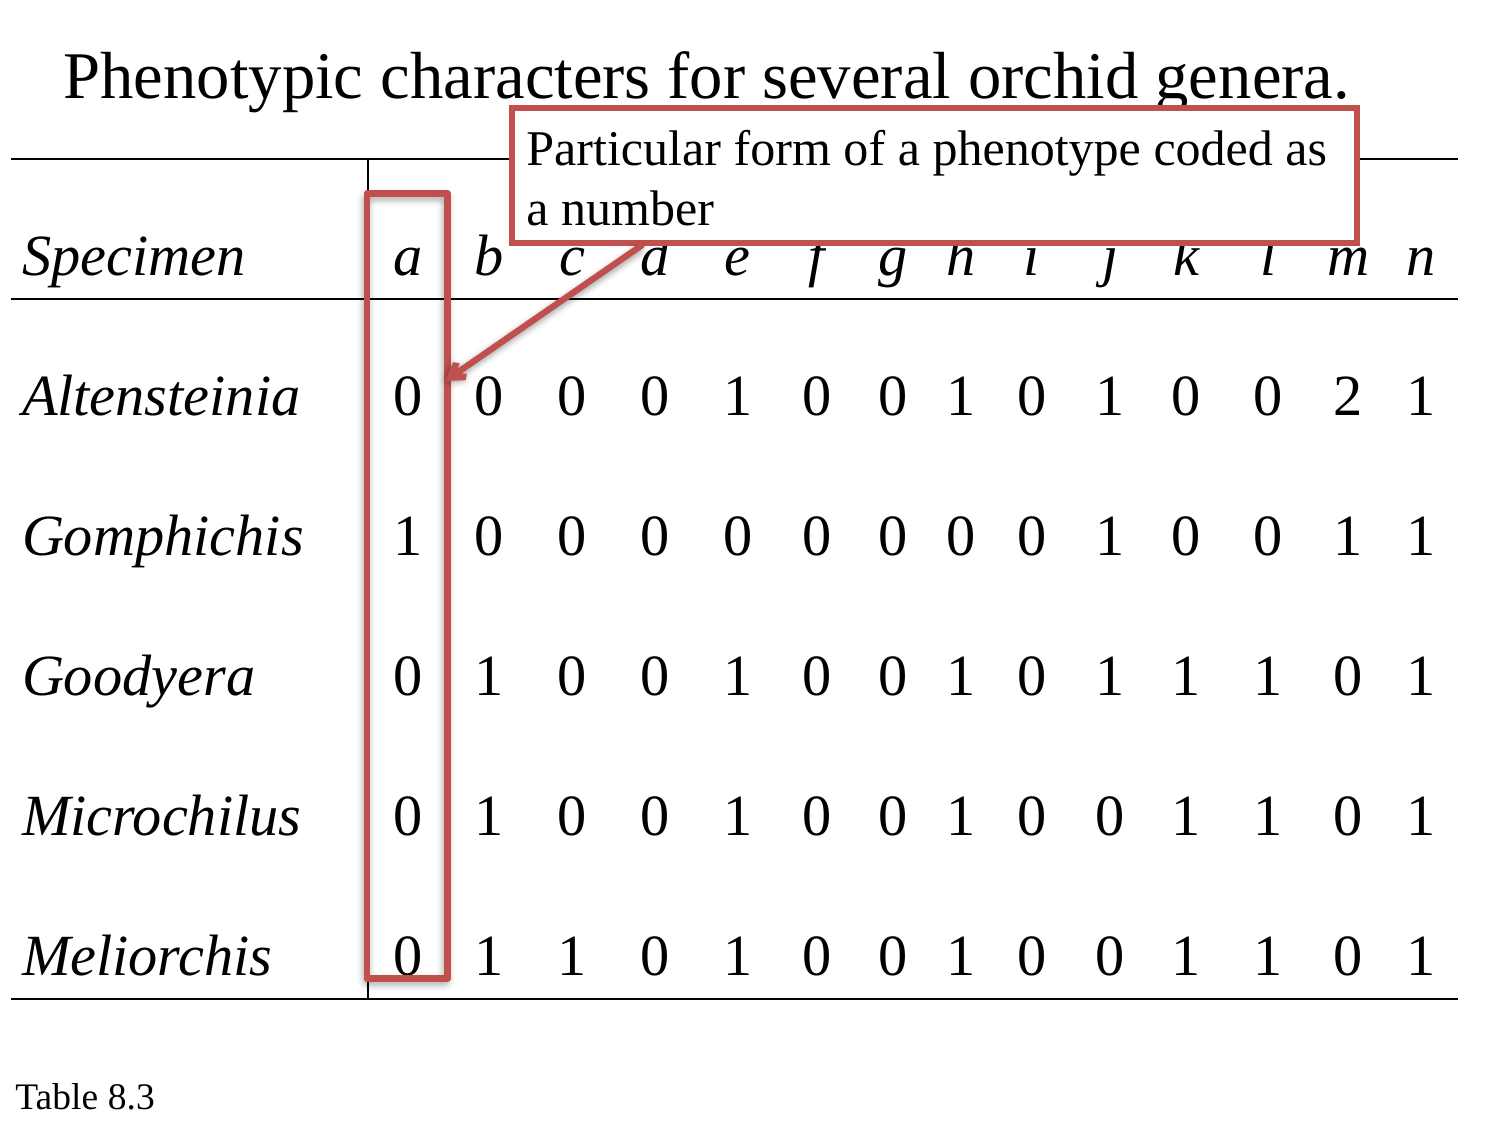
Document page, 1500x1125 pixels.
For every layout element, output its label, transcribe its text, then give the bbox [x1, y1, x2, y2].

table_cell 1 [1224, 719, 1312, 859]
table_cell 1 [931, 719, 992, 859]
table_header j [1072, 243, 1149, 298]
table_cell 0 [452, 390, 531, 439]
table_cell 0 [1149, 439, 1224, 579]
table_cell 1 [1385, 579, 1458, 719]
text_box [445, 244, 644, 382]
table_cell 0 [697, 439, 778, 579]
table_cell 0 [856, 439, 931, 579]
table_header m [1312, 160, 1385, 298]
text_box Phenotypic characters for several orchid genera. [48, 24, 1500, 119]
table_cell 0 [1149, 300, 1224, 439]
table_header a [369, 160, 448, 192]
table_header g [856, 243, 931, 298]
table_header n [1385, 160, 1458, 298]
table_header Specimen [11, 160, 367, 298]
table_cell 0 [1072, 859, 1149, 998]
table_cell 1 [931, 579, 992, 719]
table_cell 0 [856, 859, 931, 998]
table_cell 0 [778, 579, 856, 719]
table_cell 0 [778, 300, 856, 439]
table_cell 1 [1385, 859, 1458, 998]
table_cell 0 [992, 859, 1072, 998]
table_cell 1 [1385, 439, 1458, 579]
table_cell 1 [1149, 579, 1224, 719]
table_cell 1 [1385, 300, 1458, 439]
table_cell 0 [613, 579, 697, 719]
table_cell 0 [613, 859, 697, 998]
table_cell 1 [1224, 579, 1312, 719]
table_cell 0 [992, 719, 1072, 859]
table_cell 0 [531, 579, 613, 719]
table_cell 1 [1149, 859, 1224, 998]
text_box [366, 193, 448, 979]
table_cell 0 [531, 390, 613, 439]
table_header f [778, 243, 856, 298]
table_cell 1 [1072, 579, 1149, 719]
table_cell 0 [613, 719, 697, 859]
table_cell 2 [1312, 300, 1385, 439]
table_cell 1 [448, 859, 531, 998]
table_header h [931, 243, 992, 298]
table_header b [448, 160, 511, 242]
table_cell 1 [1149, 719, 1224, 859]
table_cell 0 [1312, 579, 1385, 719]
table_cell 0 [992, 579, 1072, 719]
table_cell Gomphichis [11, 439, 361, 579]
table_cell 1 [697, 719, 778, 859]
table_cell 0 [1224, 300, 1312, 439]
table_cell 1 [697, 579, 778, 719]
table_cell Goodyera [11, 579, 361, 719]
table_cell Microchilus [11, 719, 361, 859]
table_cell 0 [778, 859, 856, 998]
table_header e [697, 243, 778, 298]
table_cell Altensteinia [11, 300, 361, 439]
table_cell 0 [613, 439, 697, 579]
table_header k [1149, 243, 1224, 298]
table_cell 0 [856, 719, 931, 859]
table_cell 1 [1224, 859, 1312, 998]
table_cell 0 [992, 439, 1072, 579]
table_header l [1224, 243, 1312, 298]
text_box Particular form of a phenotype coded as a number [511, 108, 1357, 243]
table_cell 1 [1072, 300, 1149, 439]
table_cell 0 [992, 300, 1072, 439]
table_cell Meliorchis [11, 859, 367, 998]
table_cell 1 [452, 719, 531, 859]
table_cell 0 [531, 439, 613, 579]
table_cell 1 [531, 859, 613, 998]
table_cell 0 [452, 439, 531, 579]
table_cell 1 [1385, 719, 1458, 859]
text_box Table 8.3 [0, 1064, 170, 1124]
table_cell 0 [1312, 719, 1385, 859]
table_cell 1 [697, 300, 778, 439]
table_cell 1 [1072, 439, 1149, 579]
table_cell 0 [531, 719, 613, 859]
table_cell 0 [369, 987, 448, 998]
table_cell 1 [697, 859, 778, 998]
table_cell 0 [778, 719, 856, 859]
table_cell 1 [452, 579, 531, 719]
table_cell 0 [613, 300, 697, 439]
table_header i [992, 243, 1072, 298]
table_cell 1 [931, 300, 992, 439]
table_cell 0 [856, 300, 931, 439]
table_cell 1 [931, 859, 992, 998]
table_cell 0 [1224, 439, 1312, 579]
table_cell 0 [1072, 719, 1149, 859]
table_cell 0 [856, 579, 931, 719]
table_cell 0 [1312, 859, 1385, 998]
table_header d [645, 243, 697, 298]
table_cell 1 [1312, 439, 1385, 579]
table_cell 0 [778, 439, 856, 579]
table_cell 0 [931, 439, 992, 579]
